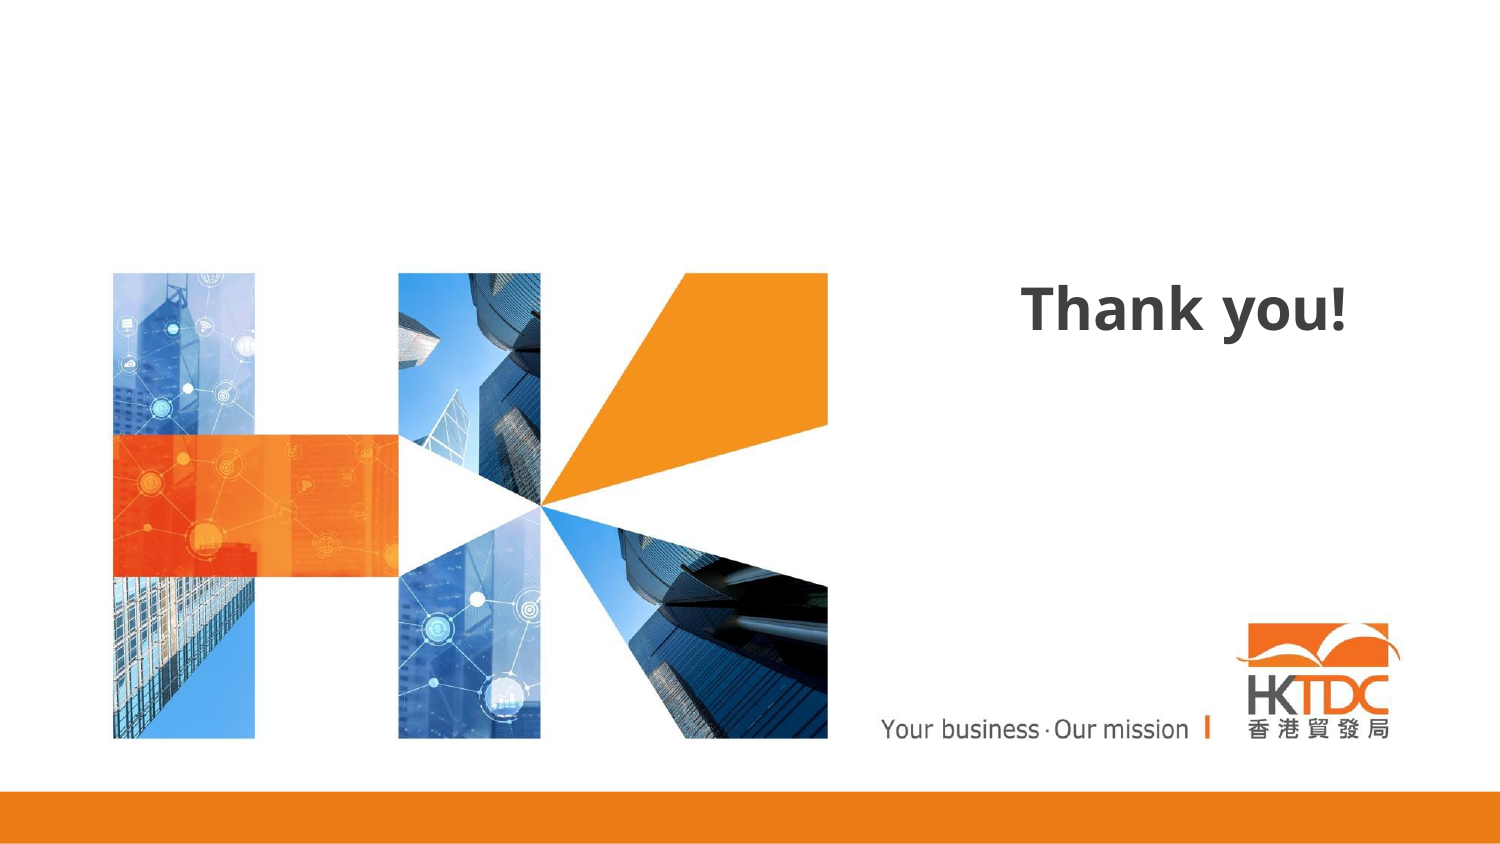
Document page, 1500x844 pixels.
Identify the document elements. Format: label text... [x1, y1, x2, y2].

picture [108, 264, 1404, 745]
title Thank you! [1017, 268, 1397, 413]
